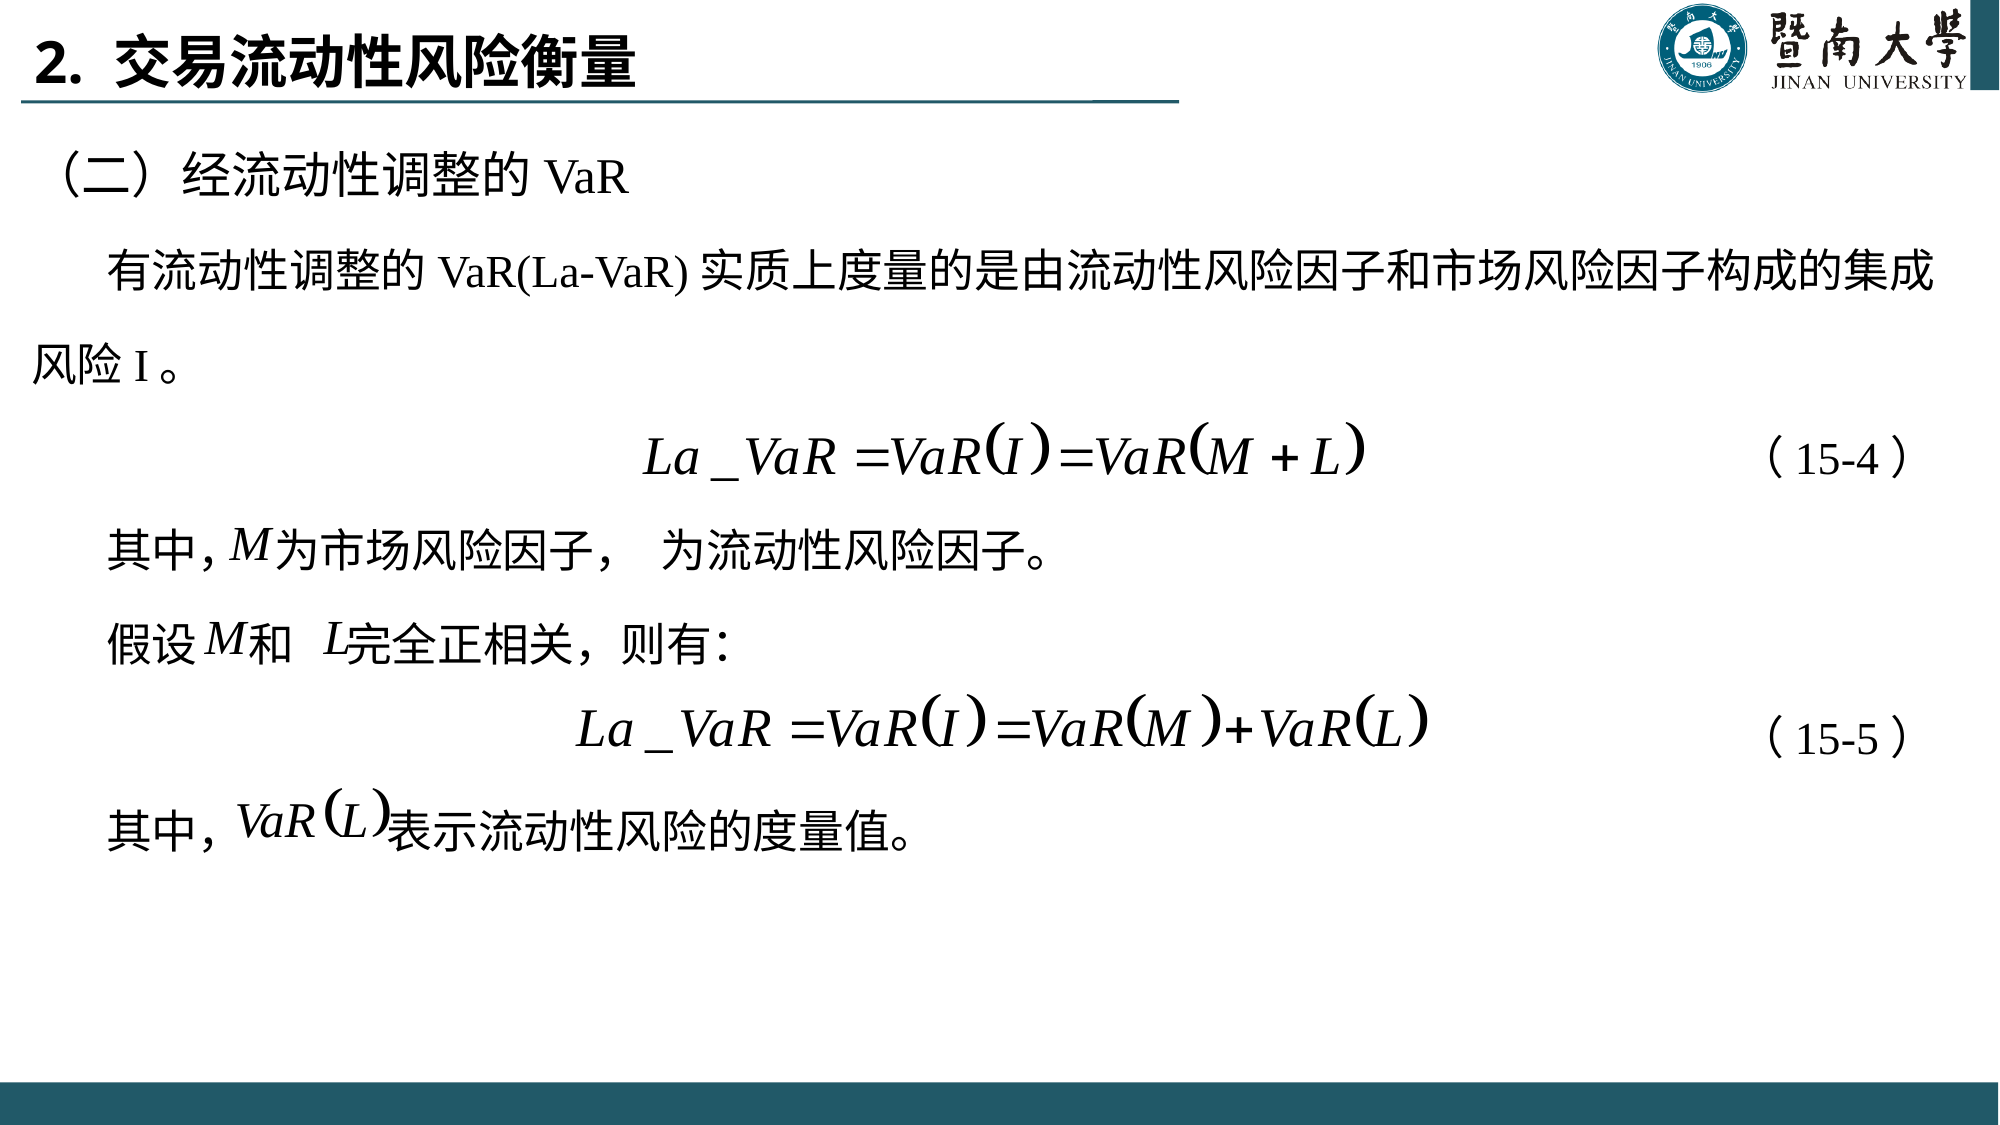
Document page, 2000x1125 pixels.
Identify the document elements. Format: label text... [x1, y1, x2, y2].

text_box 2. 交易流动性风险衡量 [19, 0, 1266, 124]
picture [231, 786, 393, 858]
picture [1657, 3, 1967, 93]
picture [633, 420, 1367, 498]
picture [221, 514, 289, 569]
text_box （二）经流动性调整的VaR 有流动性调整的VaR(La-VaR)实质上度量的是由流动性风险因子和市场风险因子构成的集成风险I。 （15-4） 其中， 为市场风险因子， 为流动性风险因子。 假设 和 完全正相关，则有： （15-5） 其中， 表示流动性风险的度量值。 [16, 19, 1951, 1052]
picture [314, 609, 361, 664]
picture [566, 692, 1433, 770]
picture [196, 609, 264, 664]
